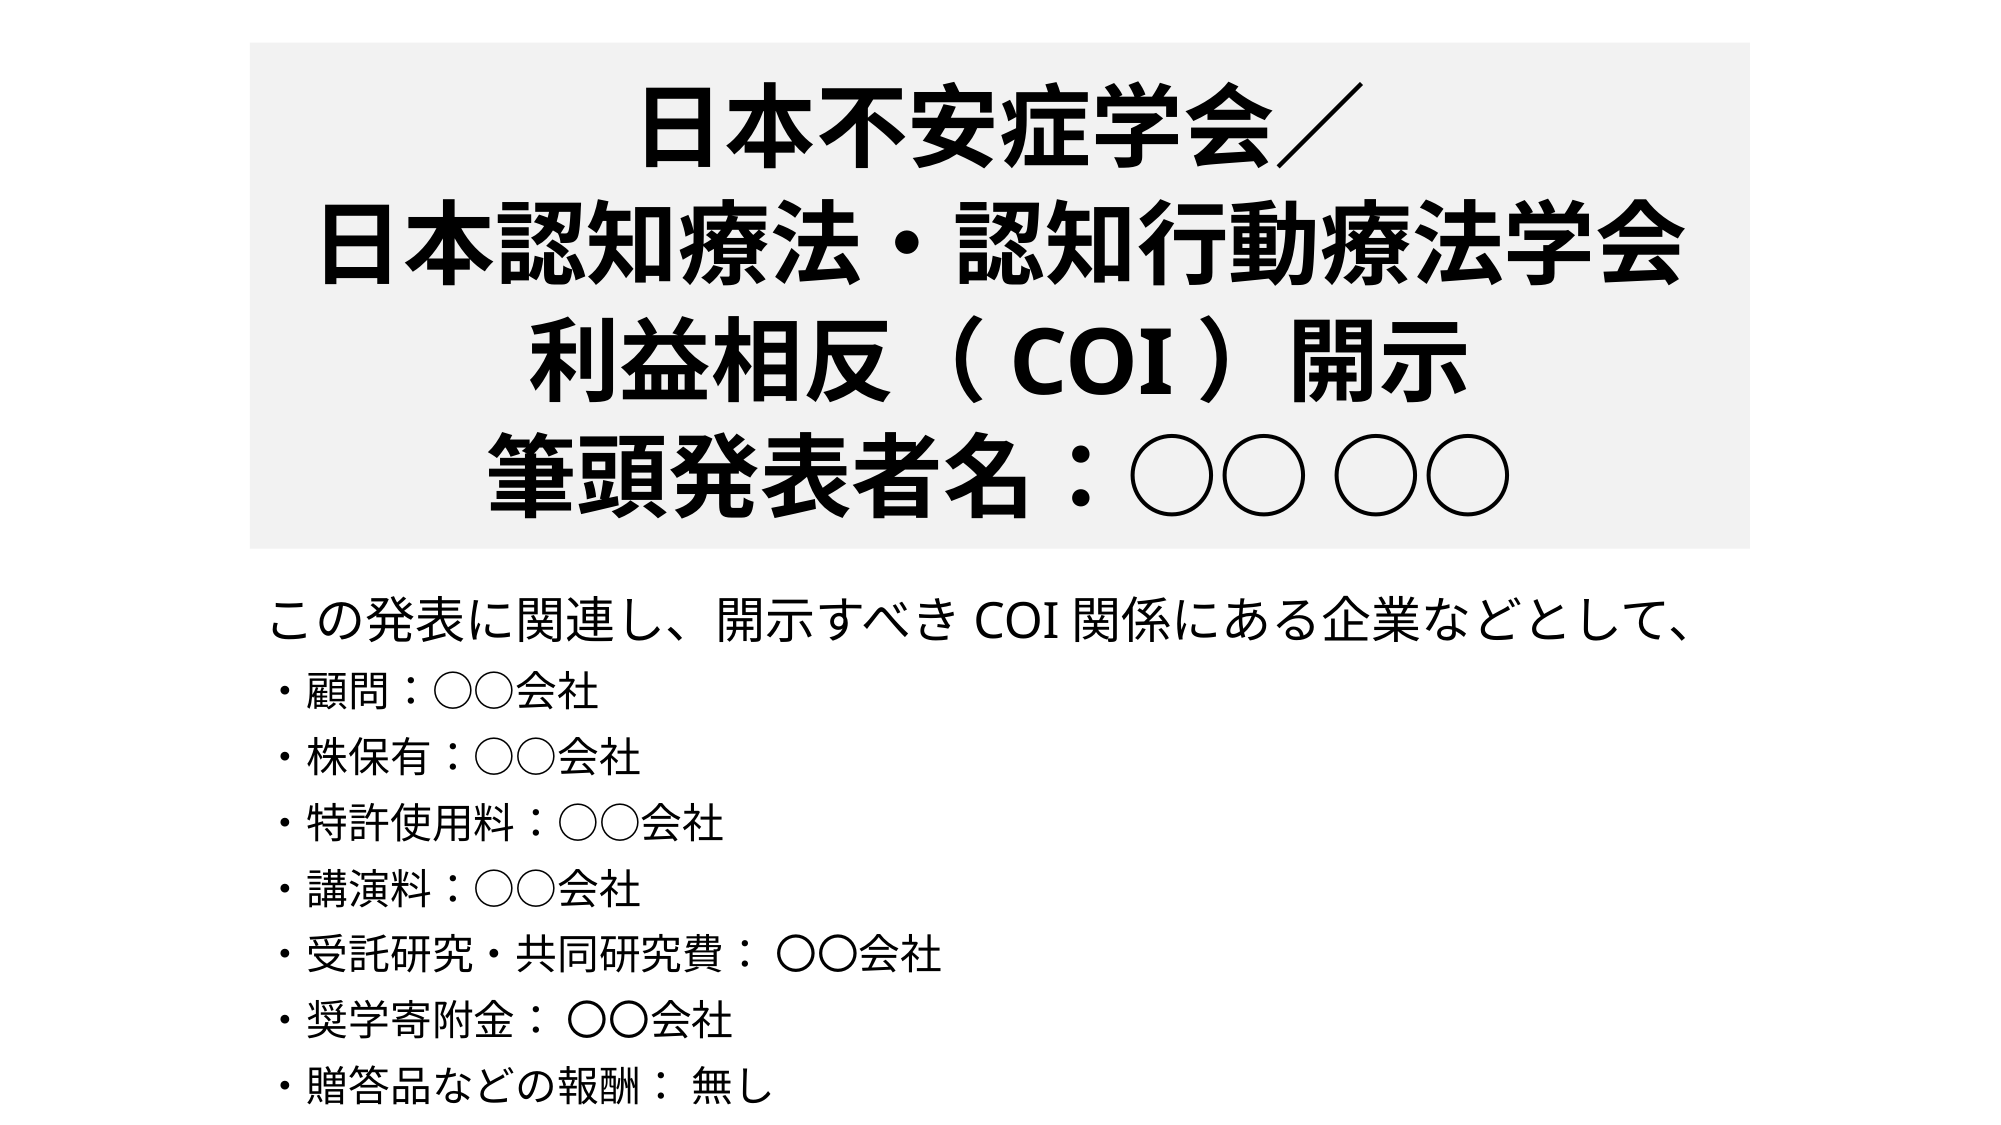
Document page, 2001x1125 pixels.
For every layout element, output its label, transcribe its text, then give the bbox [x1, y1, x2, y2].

text_box 日本不安症学会／ 日本認知療法・認知行動療法学会 利益相反（COI）開示 筆頭発表者名：○○ ○○ [249, 42, 1750, 549]
text_box この発表に関連し、開示すべきCOI関係にある企業などとして、 ・顧問：○○会社 ・株保有：○○会社 ・特許使用料：○○会社 ・講演料：○○会社 ・受託研究・共同研究費： 〇〇会社 ・奨学寄附金： 〇〇会社 ・贈答品などの報酬： 無し [249, 682, 1750, 1024]
